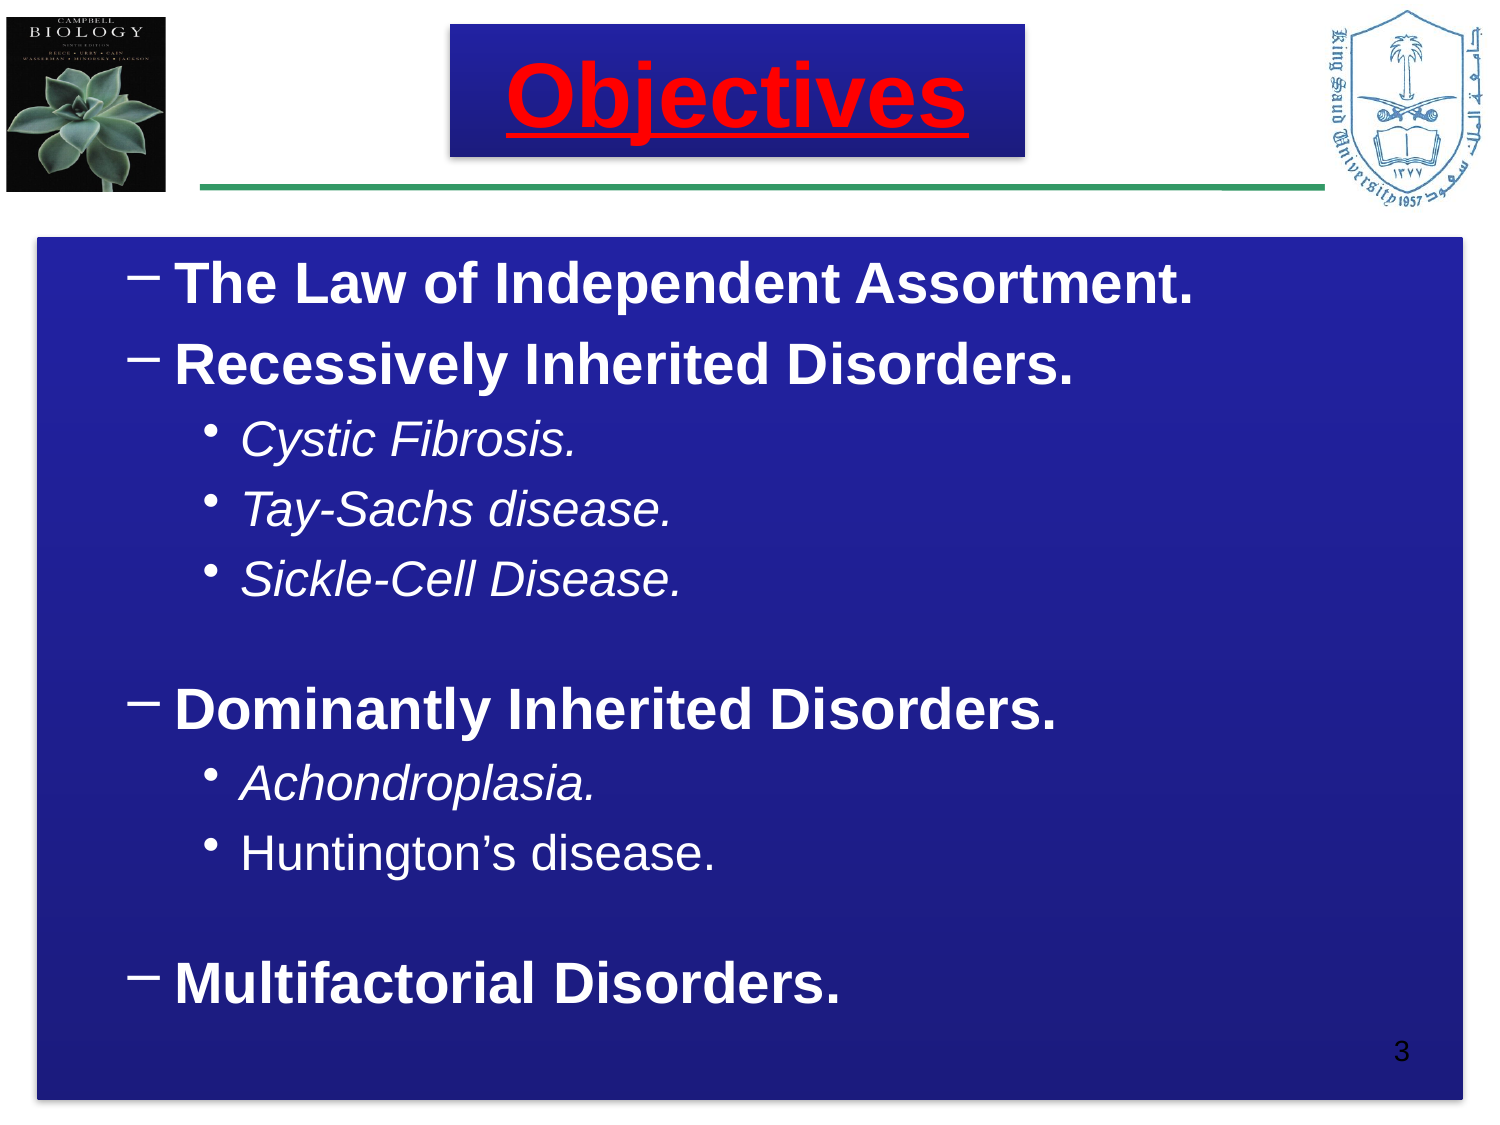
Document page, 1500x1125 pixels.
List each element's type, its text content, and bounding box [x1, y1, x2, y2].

slide_number 3 [1074, 1024, 1426, 1103]
list The Law of Independent Assortment. Recessively Inherited Disorders. Cystic Fibrosis. Tay-Sachs disease. Sickle-Cell Disease. Dominantly Inherited Disorders. Achondroplasia. Huntington’s disease. Multifactorial Disorders. [37, 237, 1463, 1100]
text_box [5, 4, 1488, 213]
